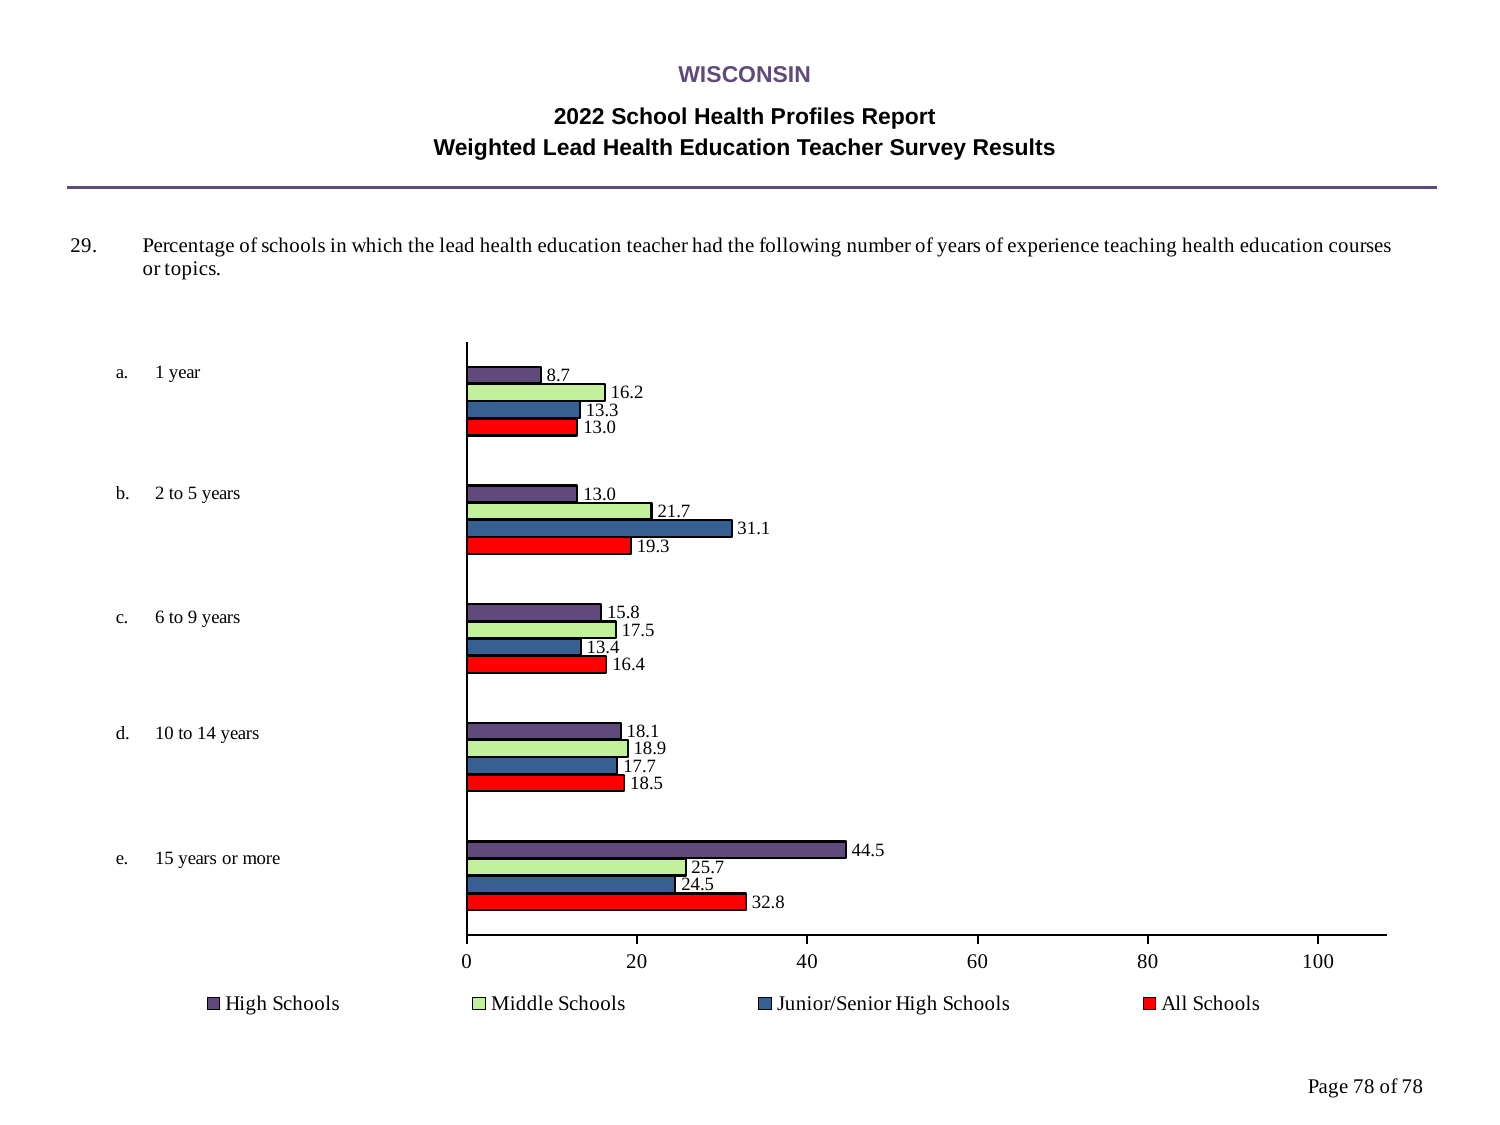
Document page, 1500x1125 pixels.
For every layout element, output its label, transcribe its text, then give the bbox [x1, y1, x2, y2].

chart [41, 208, 1448, 1105]
text_box 2022 School Health Profiles Report [41, 93, 1448, 125]
text_box WISCONSIN [41, 52, 1448, 93]
text_box Weighted Lead Health Education Teacher Survey Results [41, 125, 1448, 168]
